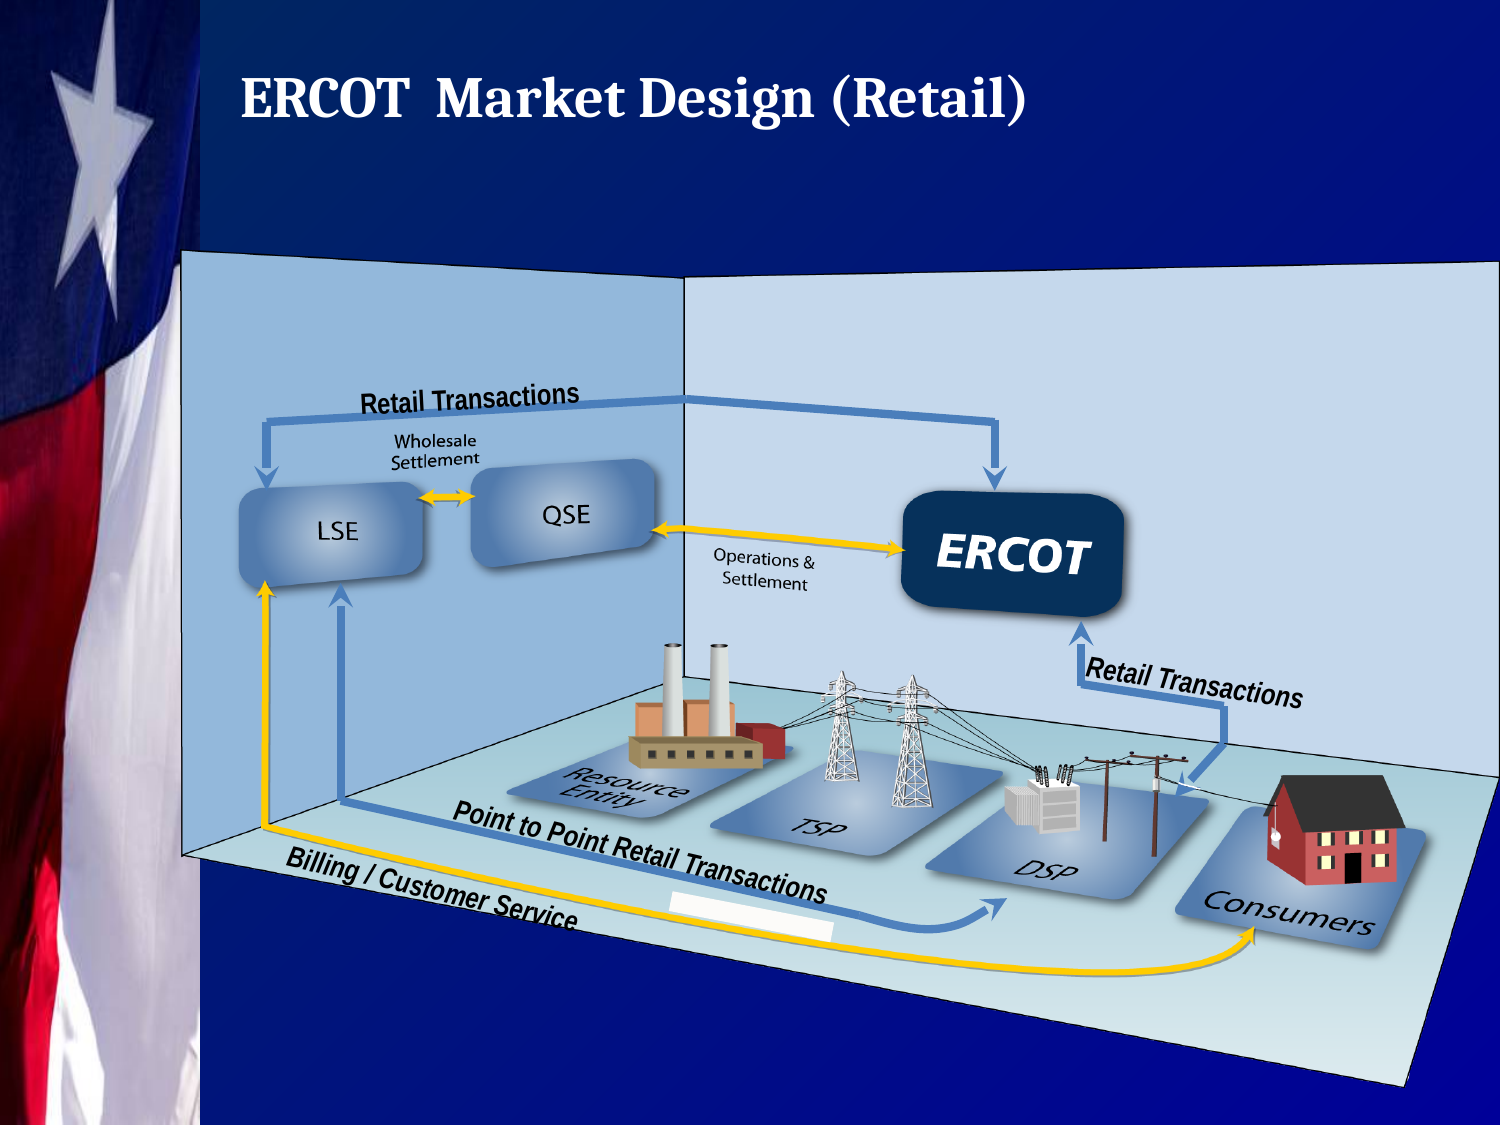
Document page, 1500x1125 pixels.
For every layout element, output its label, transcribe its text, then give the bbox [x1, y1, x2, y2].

picture [0, 0, 200, 1125]
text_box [180, 249, 1500, 1088]
slide_number 10 [1074, 1097, 1425, 1103]
title ERCOT Market Design (Retail) [225, 0, 1475, 188]
